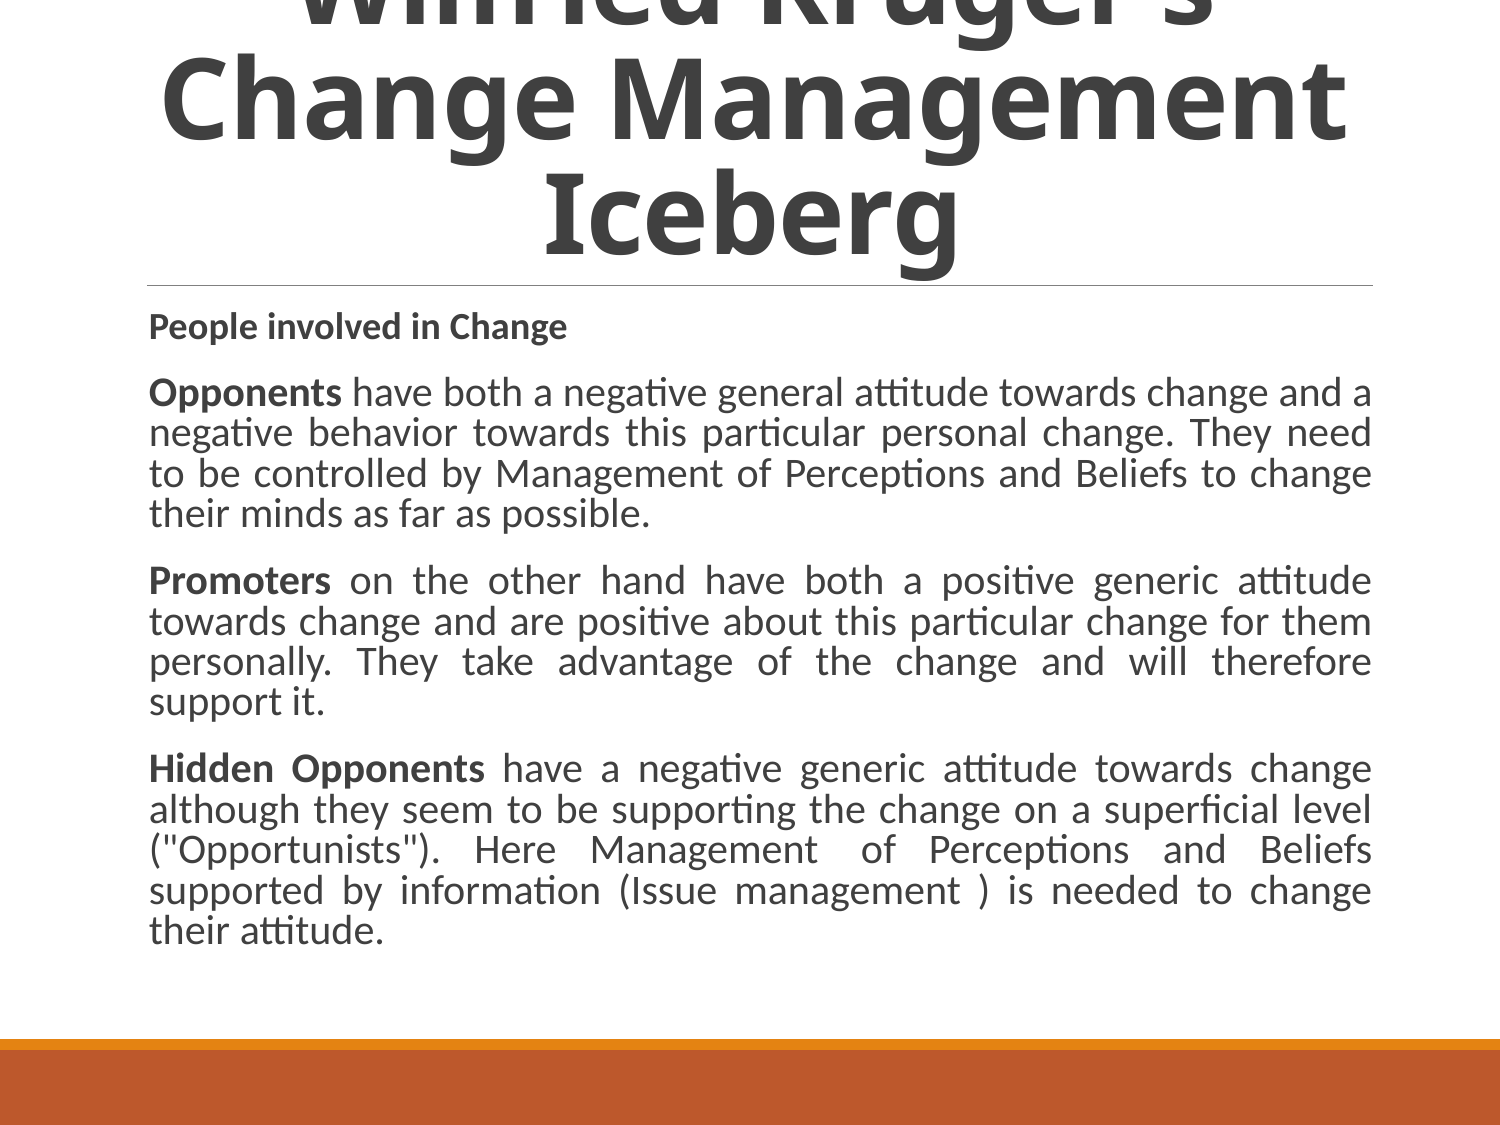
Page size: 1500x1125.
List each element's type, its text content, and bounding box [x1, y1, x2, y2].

list People involved in Change Opponents have both a negative general attitude towards change and a negative behavior towards this particular personal change. They need to be controlled by Management of Perceptions and Beliefs to change their minds as far as possible. Promoters on the other hand have both a positive generic attitude towards change and are positive about this particular change for them personally. They take advantage of the change and will therefore support it. Hidden Opponents have a negative generic attitude towards change although they seem to be supporting the change on a superficial level ("Opportunists"). Here Management of Perceptions and Beliefs supported by information (Issue management ) is needed to change their attitude. [135, 302, 1373, 963]
title Wilfried Krüger’s Change Management Iceberg [135, 47, 1373, 285]
